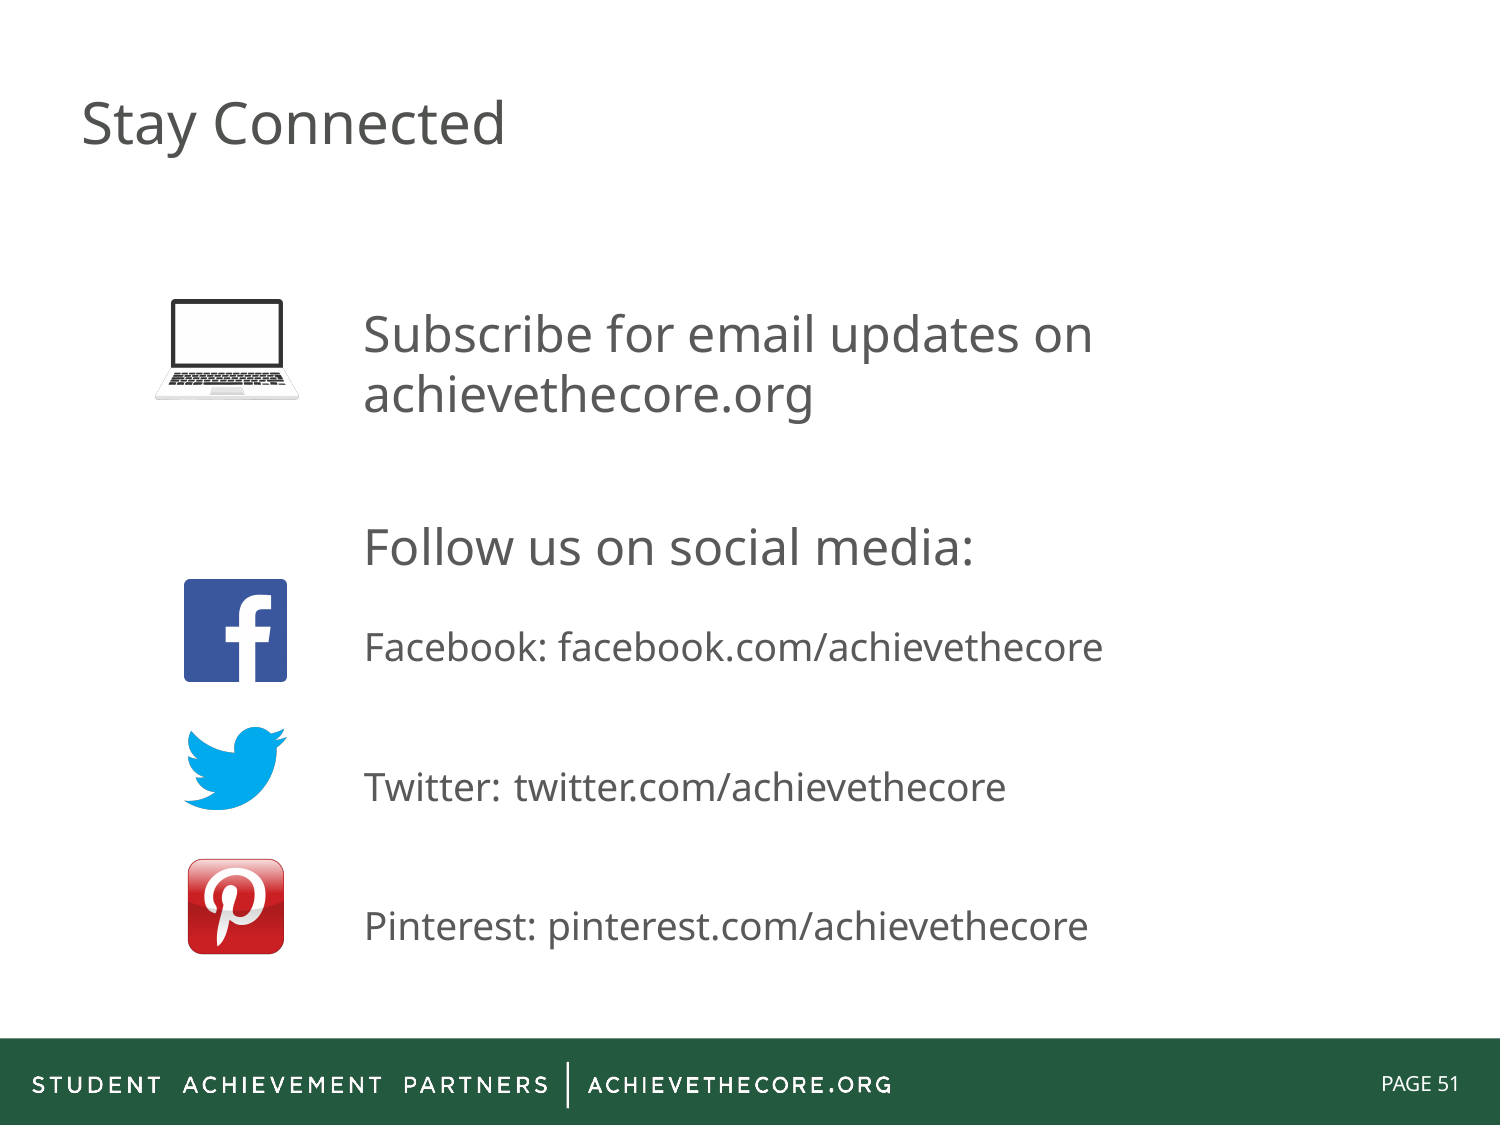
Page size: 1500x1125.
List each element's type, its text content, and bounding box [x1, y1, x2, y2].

picture [184, 726, 253, 811]
picture [183, 579, 287, 682]
picture [222, 726, 287, 811]
text_box Subscribe for email updates on achievethecore.org Follow us on social media: Facebook: facebook.com/achievethecore Twitter: twitter.com/achievethecore Pinterest: pinterest.com/achievethecore [349, 295, 1463, 956]
picture [12, 1055, 911, 1112]
picture [183, 855, 287, 958]
picture [155, 298, 299, 400]
text_box Stay Connected [67, 78, 1330, 164]
